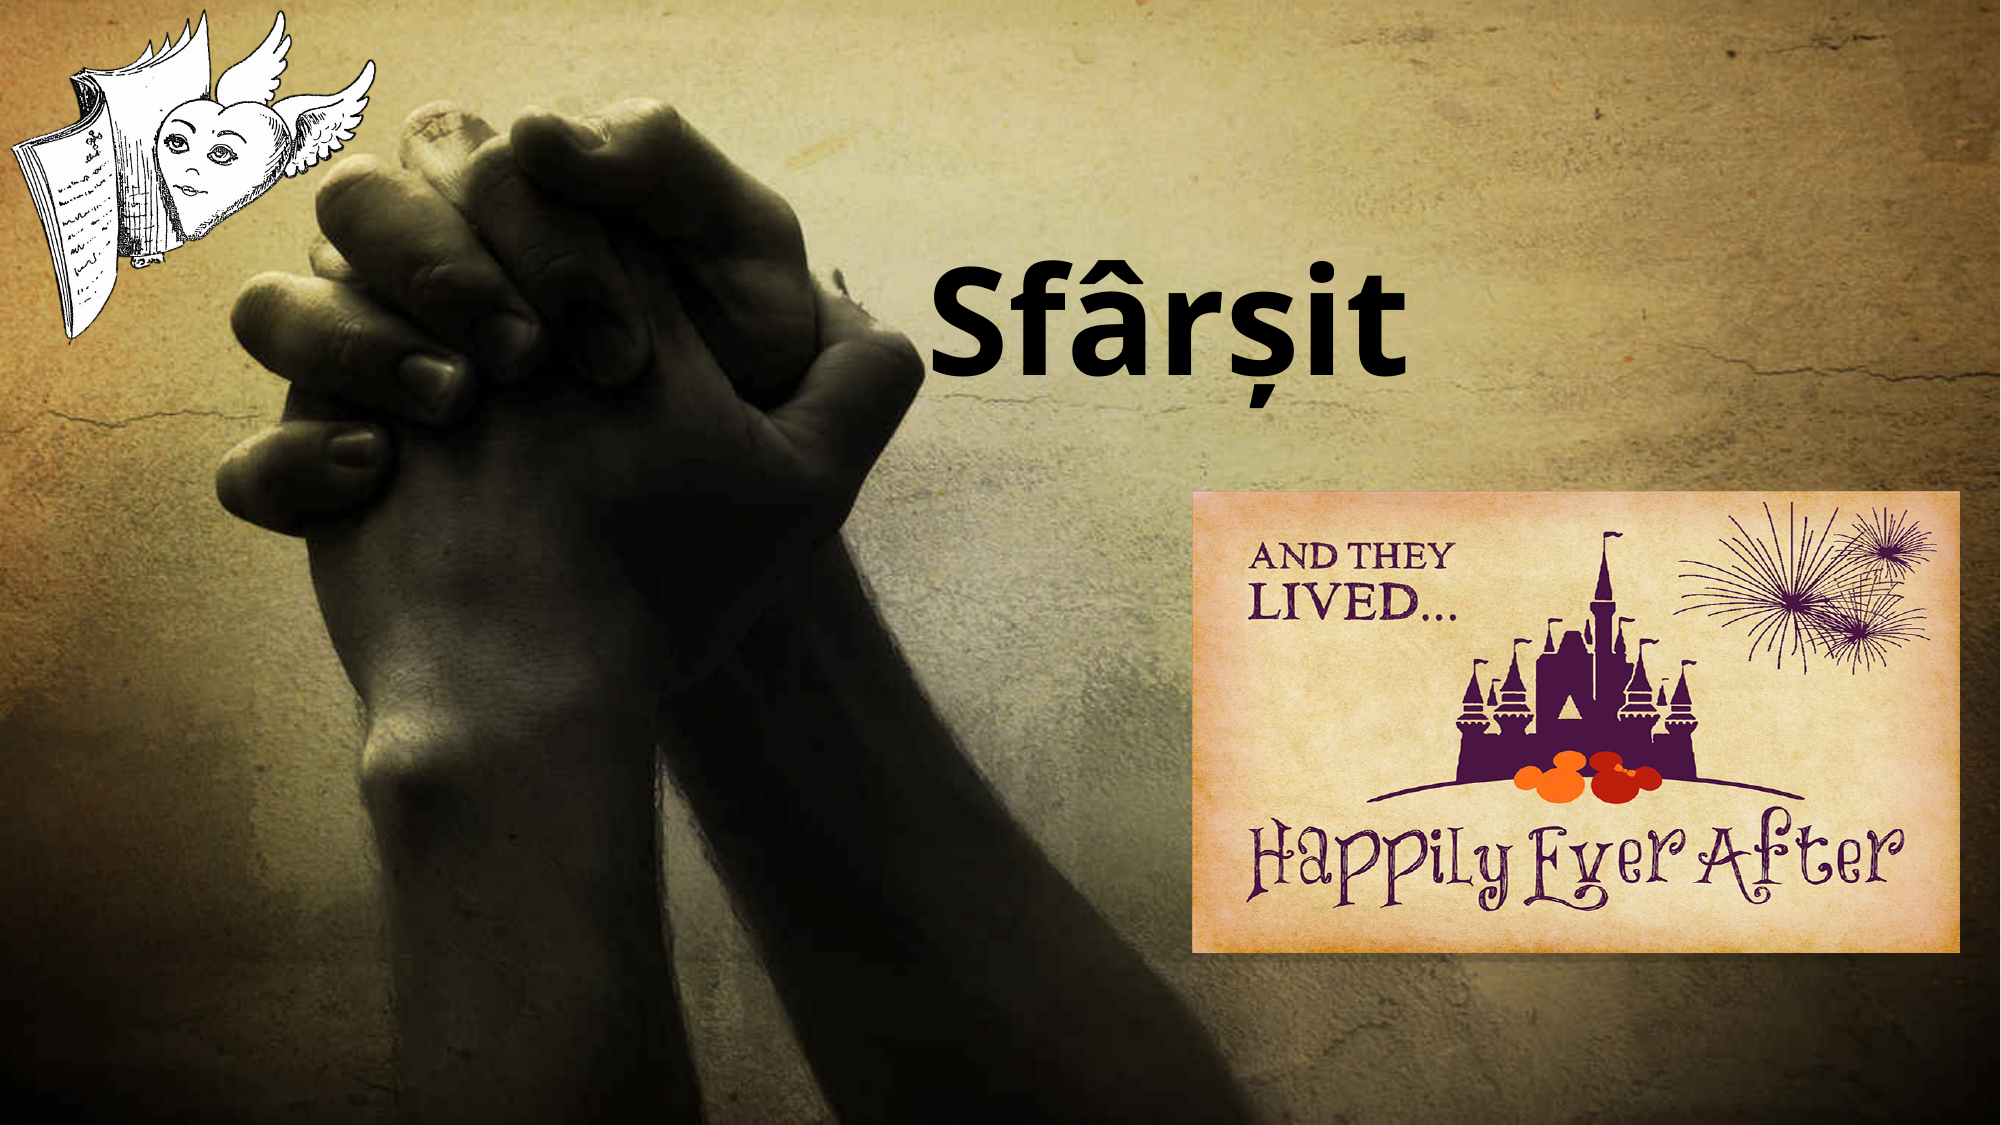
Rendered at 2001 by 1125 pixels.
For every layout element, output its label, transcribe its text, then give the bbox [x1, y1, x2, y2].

picture [0, 0, 2001, 1125]
text_box Sfârșit [681, 190, 1626, 413]
